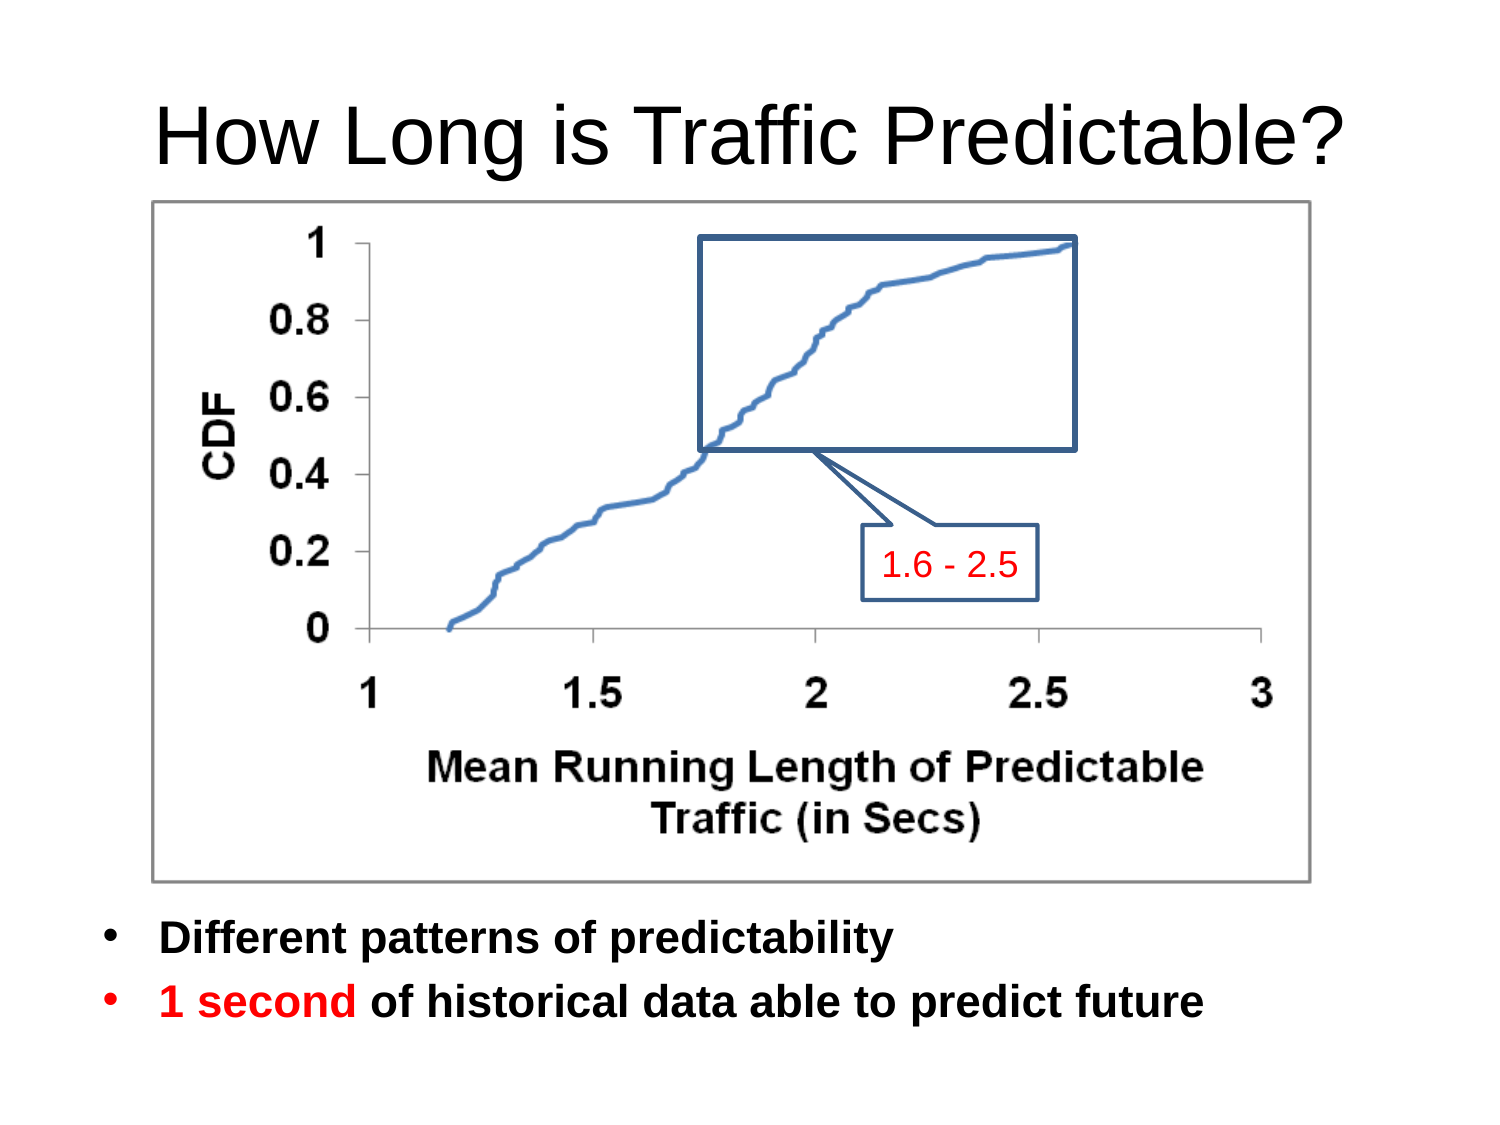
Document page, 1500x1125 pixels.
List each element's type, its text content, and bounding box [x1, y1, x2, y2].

picture [149, 199, 1313, 885]
title How Long is Traffic Predictable? [75, 37, 1425, 225]
text_box [87, 900, 1438, 1013]
list Different patterns of predictability 1 second of historical data able to predict future [87, 1013, 1438, 1050]
